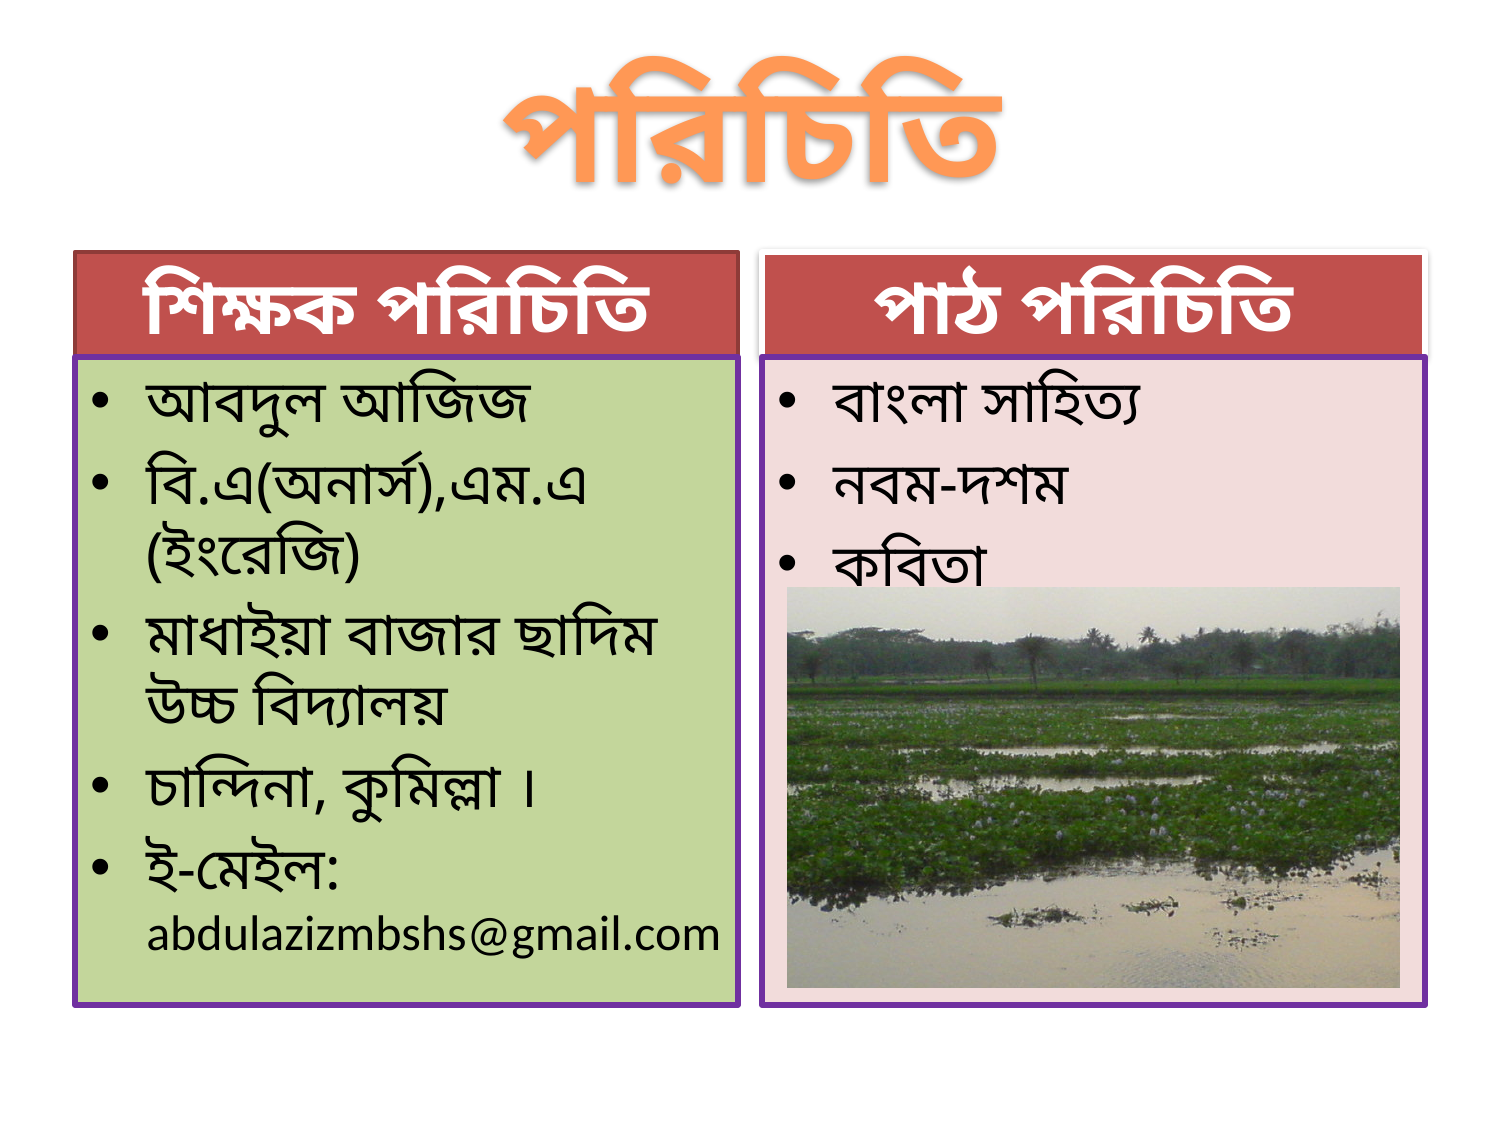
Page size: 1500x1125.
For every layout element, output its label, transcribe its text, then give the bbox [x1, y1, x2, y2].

list বাংলা সাহিত্য নবম-দশম কবিতা [761, 356, 1425, 1005]
picture [787, 587, 1401, 988]
list শিক্ষক পরিচিতি [73, 250, 740, 359]
text_box পরিচিতি [122, 34, 1391, 220]
list আবদুল আজিজ বি.এ(অনার্স),এম.এ (ইংরেজি) মাধাইয়া বাজার ছাদিম উচ্চ বিদ্যালয় চান্দিনা, কুমিল্লা । ই-মেইল: abdulazizmbshs@gmail.com [75, 356, 738, 1005]
list পাঠ পরিচিতি [759, 249, 1428, 360]
